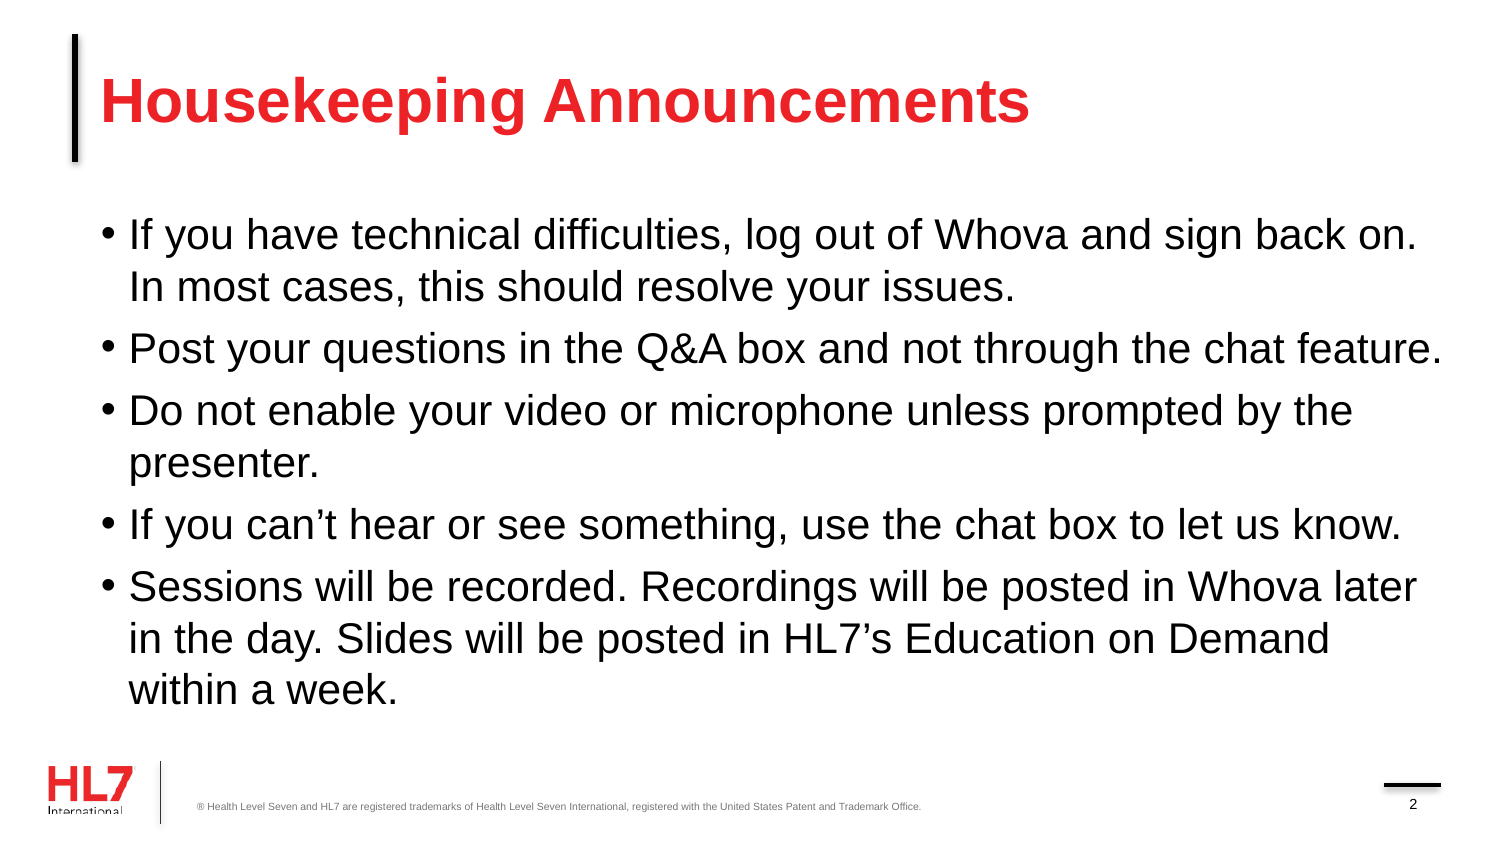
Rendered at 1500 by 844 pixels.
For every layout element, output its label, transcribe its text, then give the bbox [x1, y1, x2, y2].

list If you have technical difficulties, log out of Whova and sign back on. In most cases, this should resolve your issues. Post your questions in the Q&A box and not through the chat feature. Do not enable your video or microphone unless prompted by the presenter. If you can’t hear or see something, use the chat box to let us know. Sessions will be recorded. Recordings will be posted in Whova later in the day. Slides will be posted in HL7’s Education on Demand within a week. [100, 206, 1451, 762]
footer ® Health Level Seven and HL7 are registered trademarks of Health Level Seven International, registered with the United States Patent and Trademark Office. [196, 786, 941, 813]
title Housekeeping Announcements [100, 33, 1451, 163]
slide_number 2 [1391, 786, 1436, 813]
